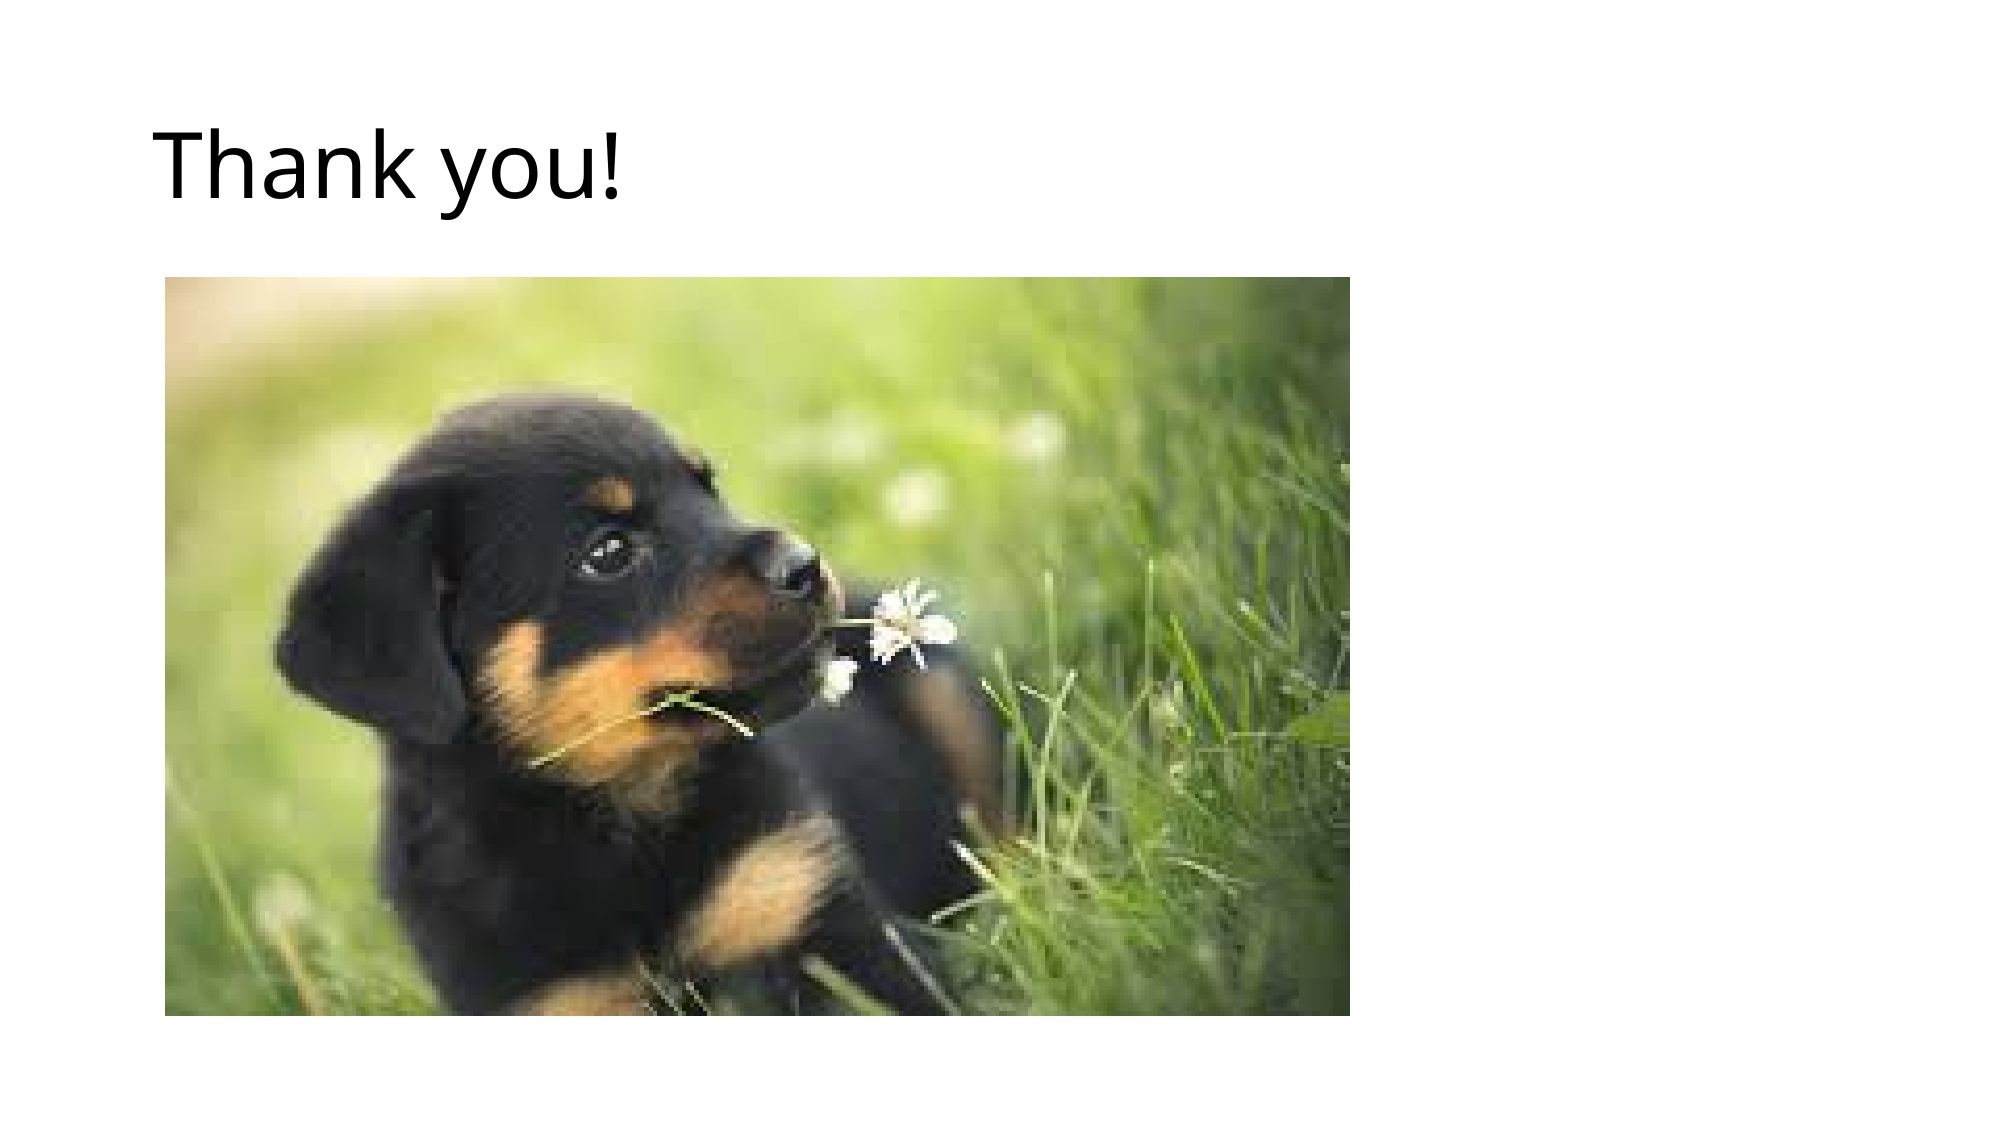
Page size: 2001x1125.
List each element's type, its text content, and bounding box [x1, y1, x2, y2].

title Thank you! [137, 59, 1863, 278]
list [165, 277, 1350, 1016]
